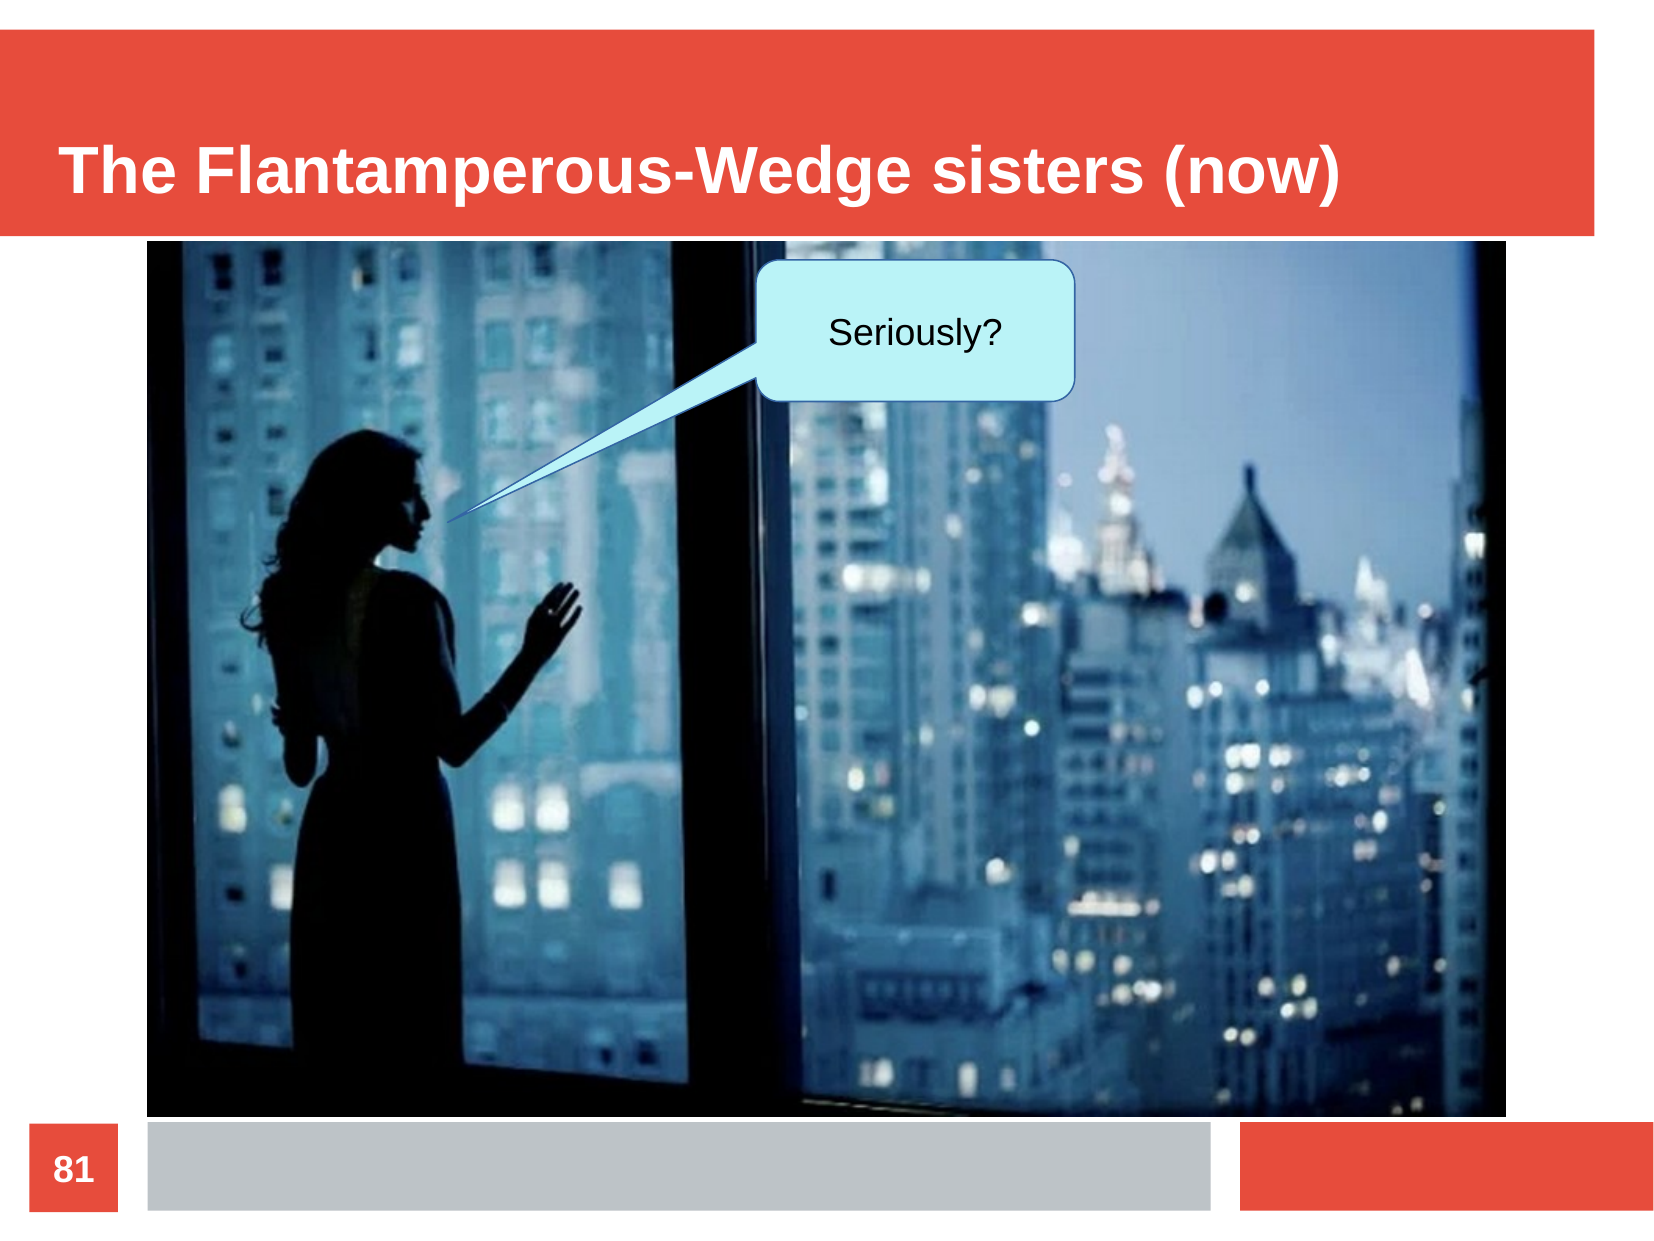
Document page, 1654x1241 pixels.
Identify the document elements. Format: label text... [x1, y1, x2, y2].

text_box The Flantamperous-Wedge sisters (now) [59, 59, 1595, 207]
picture [147, 241, 1507, 1117]
